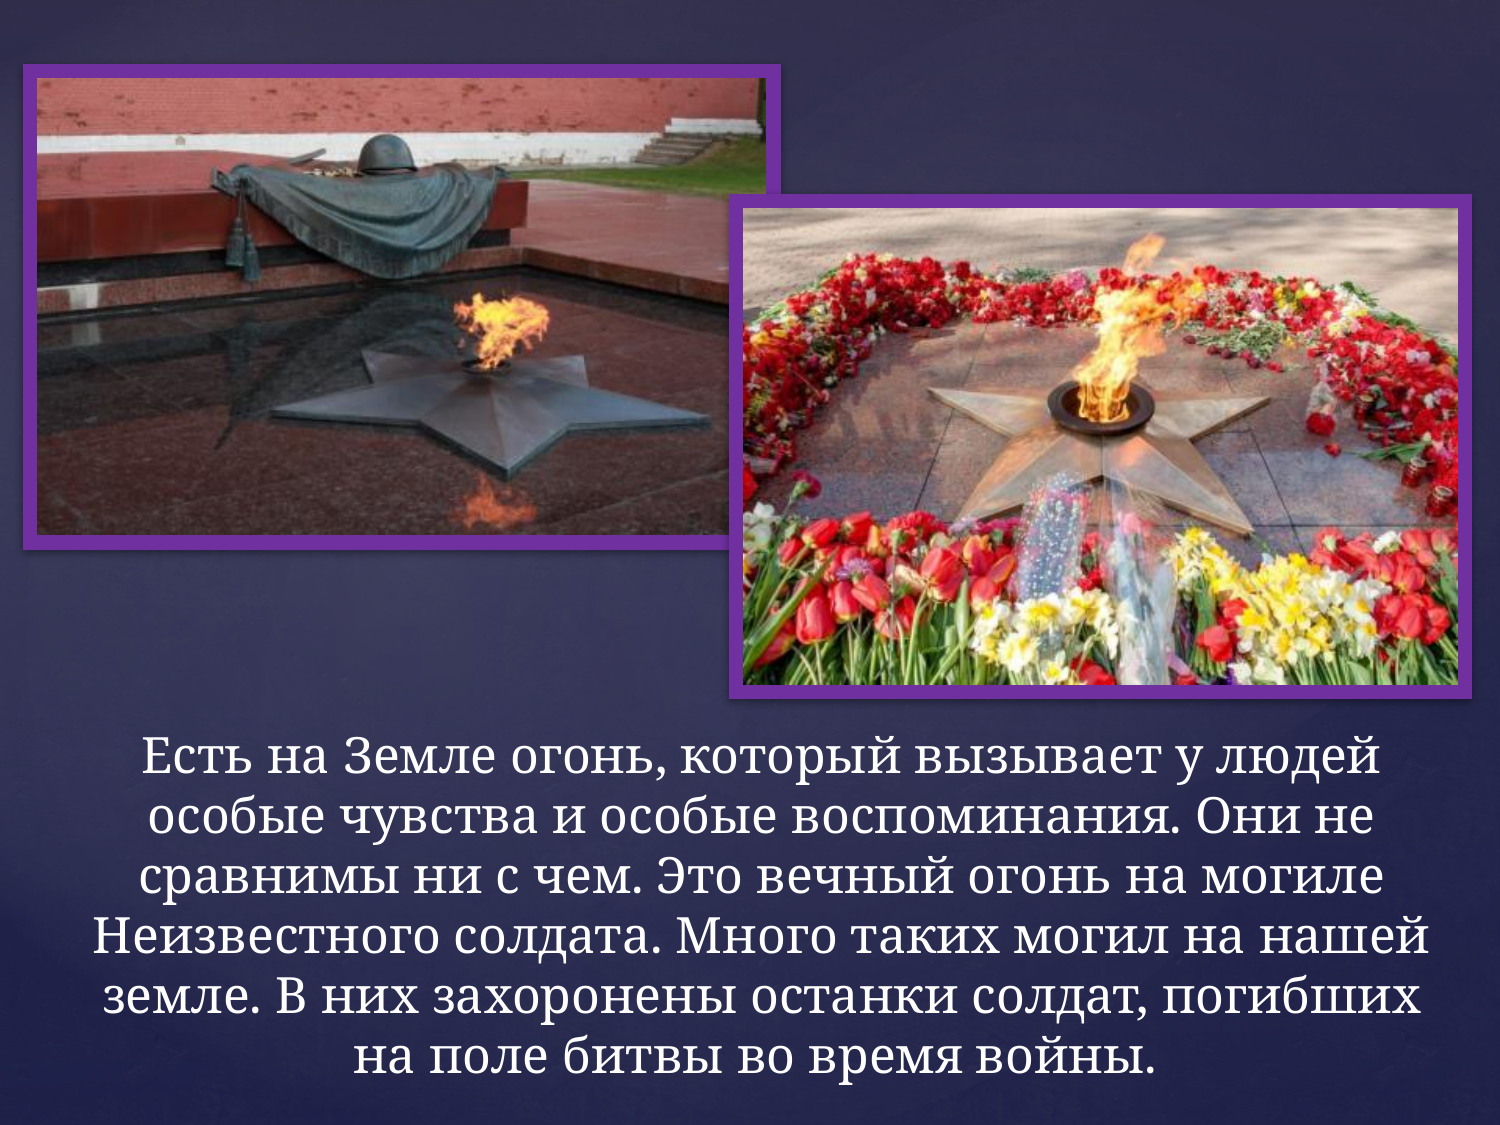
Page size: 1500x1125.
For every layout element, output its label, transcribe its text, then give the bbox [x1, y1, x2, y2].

picture [36, 77, 1459, 686]
text_box Есть на Земле огонь, который вызывает у людей особые чувства и особые воспоминания. Они не сравнимы ни с чем. Это вечный огонь на могиле Неизвестного солдата. Много таких могил на нашей земле. В них захоронены останки солдат, погибших на поле битвы во время войны. [70, 715, 1453, 1091]
